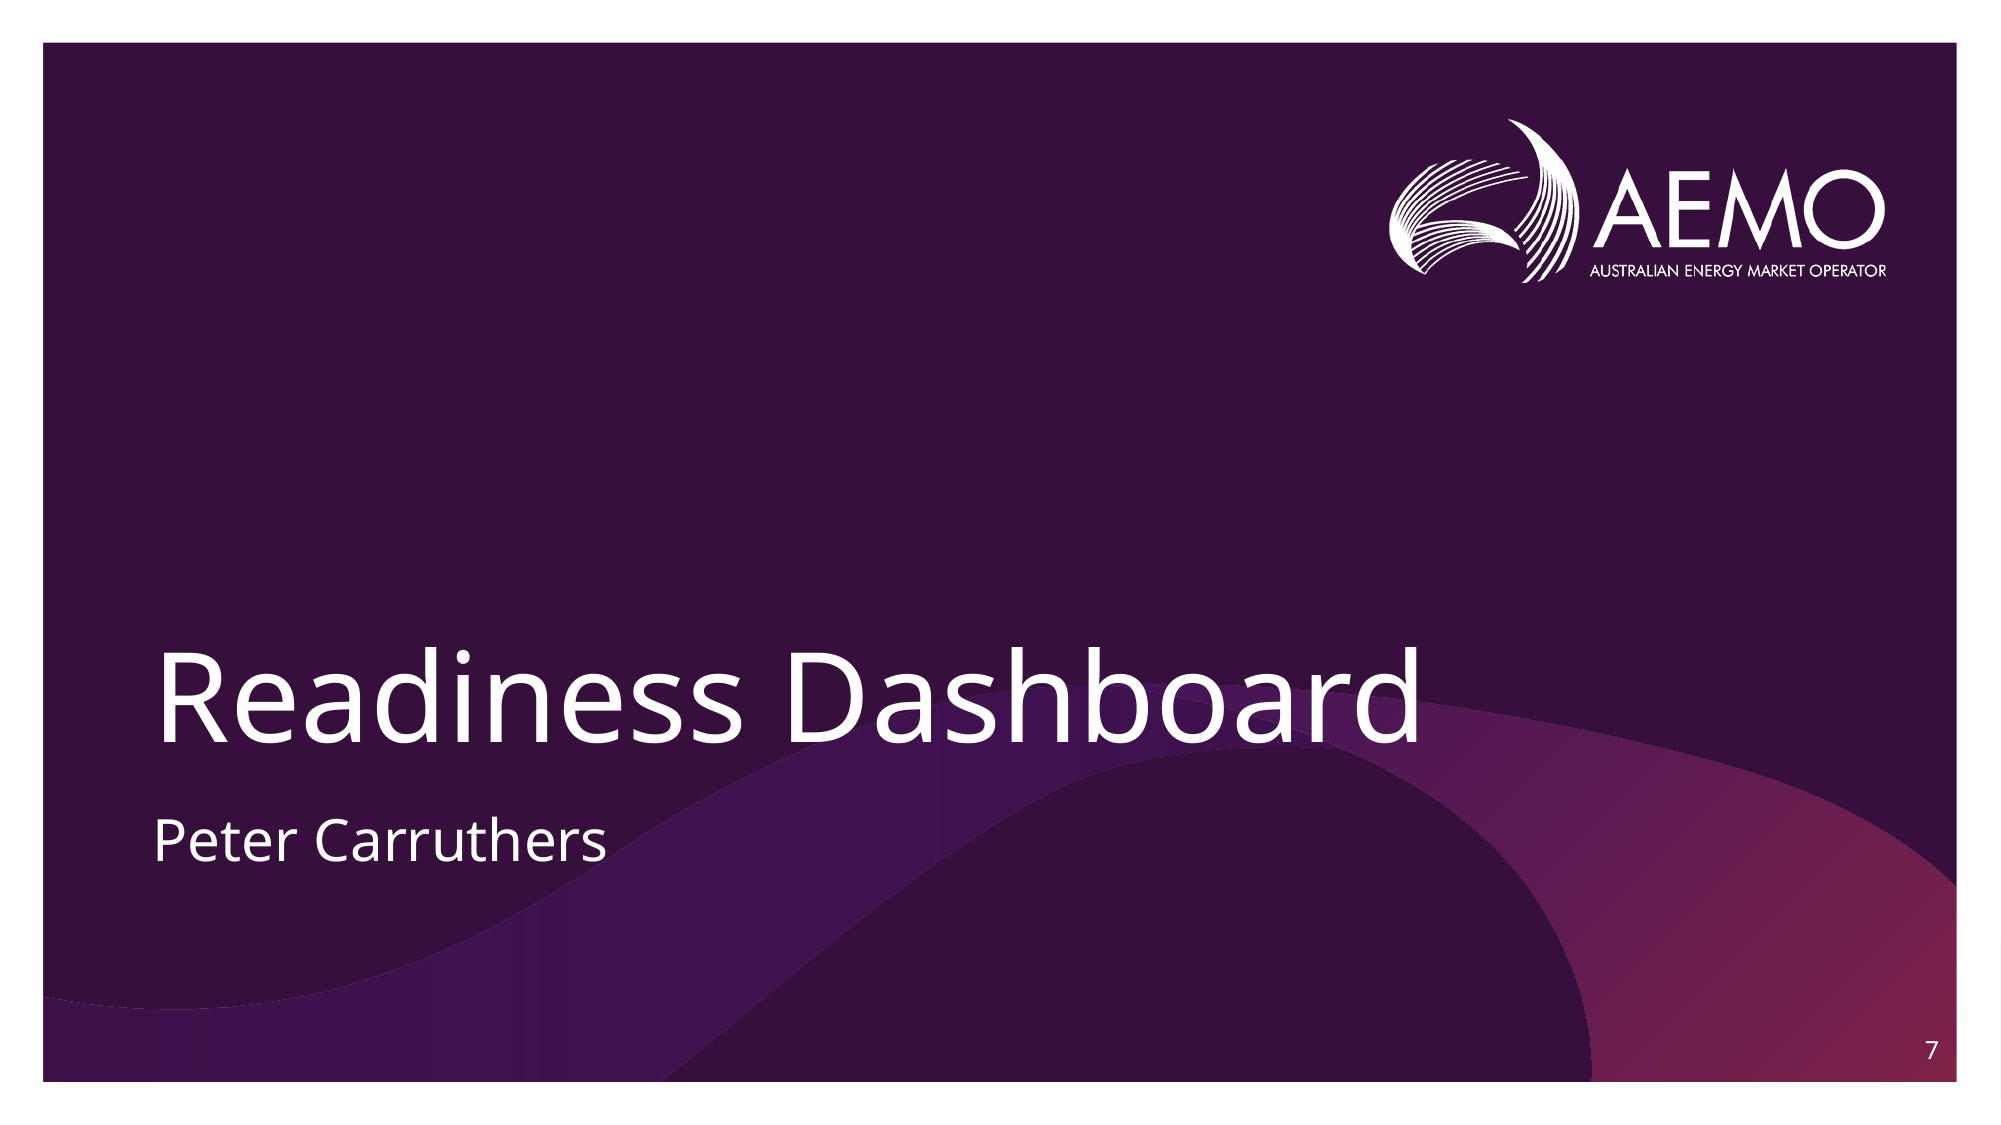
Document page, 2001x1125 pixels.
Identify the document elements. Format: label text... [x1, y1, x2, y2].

title Readiness Dashboard [137, 385, 1638, 778]
picture [1389, 119, 1886, 283]
subtitle Peter Carruthers [137, 803, 1638, 907]
slide_number 7 [1859, 1022, 1955, 1082]
